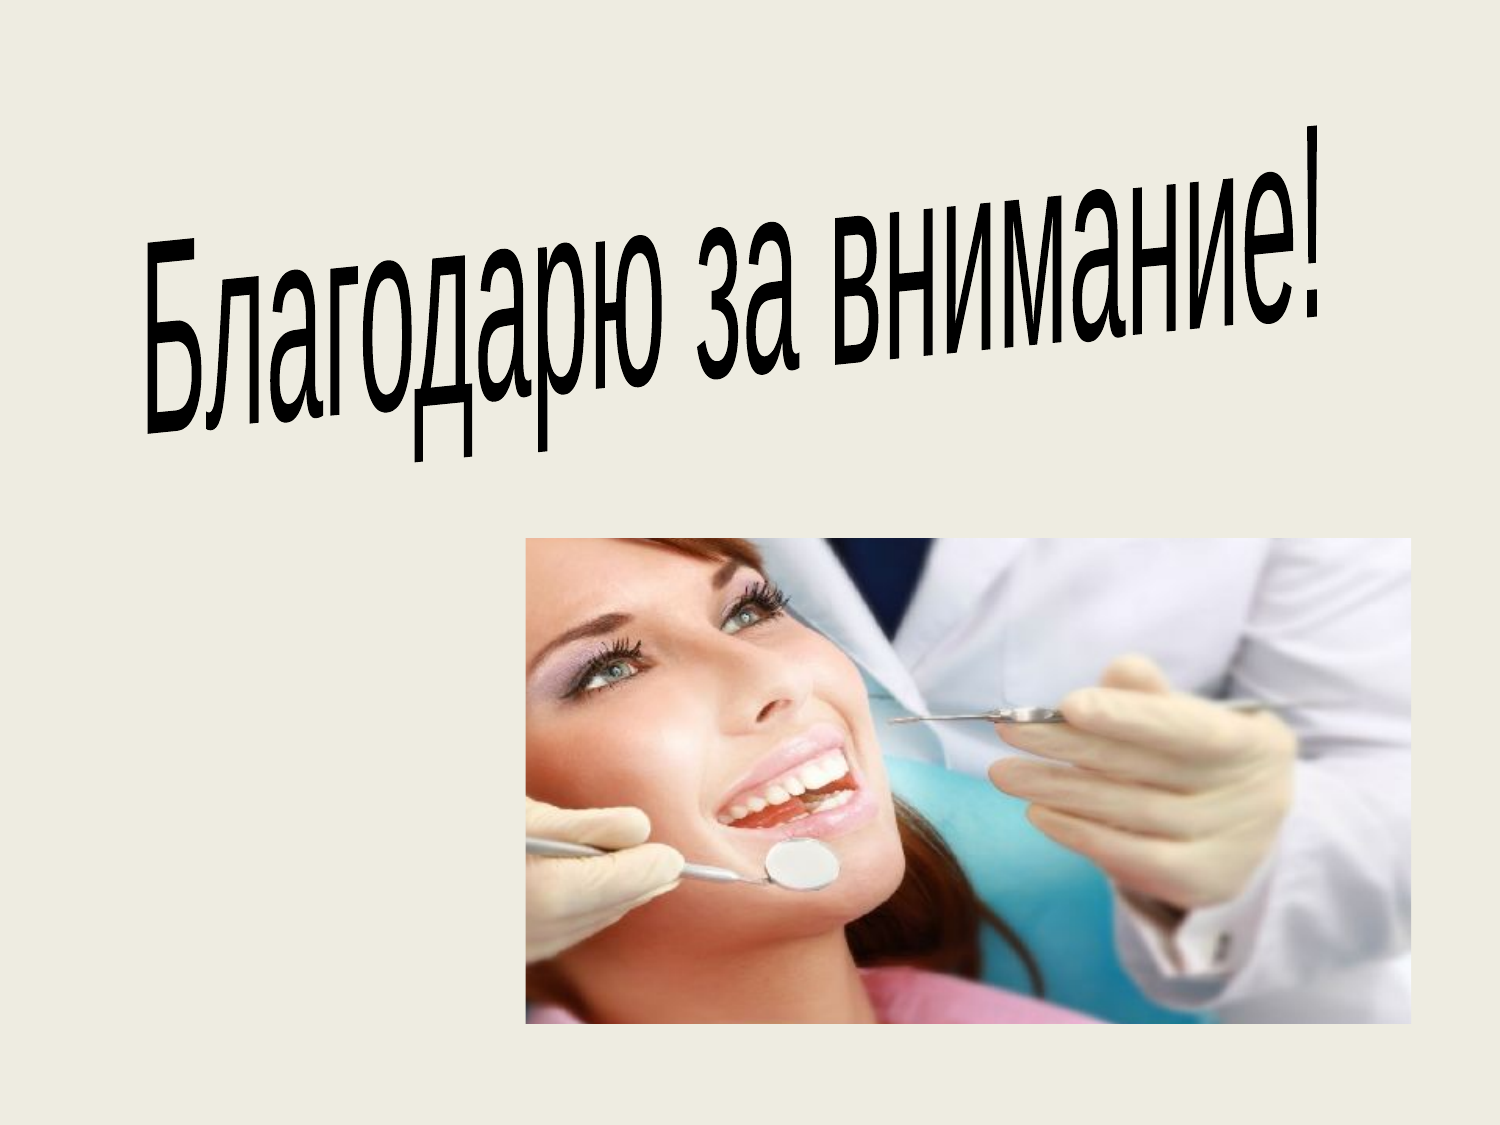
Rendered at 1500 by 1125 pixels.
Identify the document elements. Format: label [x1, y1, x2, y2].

picture [525, 538, 1412, 1024]
